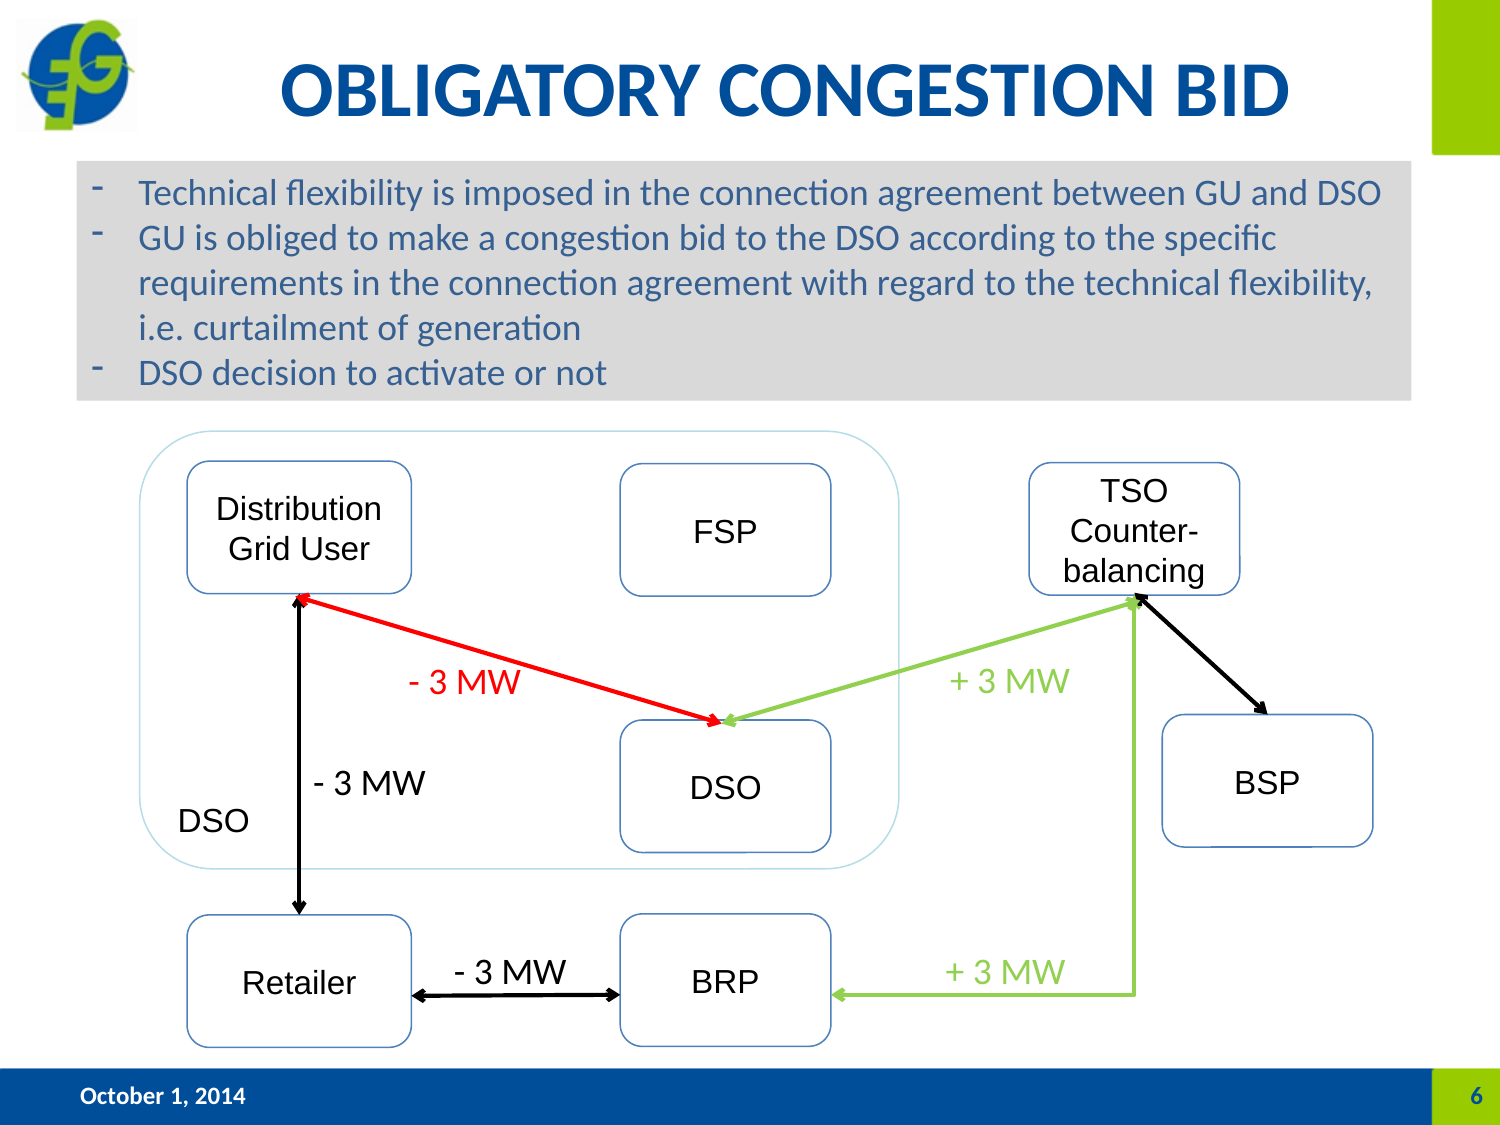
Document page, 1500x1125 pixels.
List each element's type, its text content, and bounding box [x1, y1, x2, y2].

text_box - 3 MW [304, 750, 452, 811]
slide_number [64, 1065, 384, 1125]
text_box - 3 MW [439, 939, 593, 993]
text_box FSP [620, 463, 831, 597]
text_box TSO Counter-balancing [1029, 462, 1240, 593]
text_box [295, 595, 722, 724]
text_box DSO [139, 431, 899, 869]
picture [0, 0, 1500, 1125]
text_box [725, 600, 1141, 724]
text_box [1134, 592, 1268, 715]
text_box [830, 732, 1135, 995]
text_box Retailer [187, 914, 412, 1048]
text_box BRP [620, 913, 831, 1047]
text_box BSP [1162, 714, 1373, 848]
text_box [830, 594, 1131, 598]
slide_number 6 [1246, 1065, 1499, 1125]
title OBLIGATORY CONGESTION BID [147, 4, 1424, 166]
text_box DSO [620, 732, 825, 853]
text_box Technical flexibility is imposed in the connection agreement between GU and DSO GU is obliged to make a congestion bid to the DSO according to the specific requirements in the connection agreement with regard to the technical flexibility, i.e. curtailment of generation DSO decision to activate or not [76, 160, 1412, 401]
